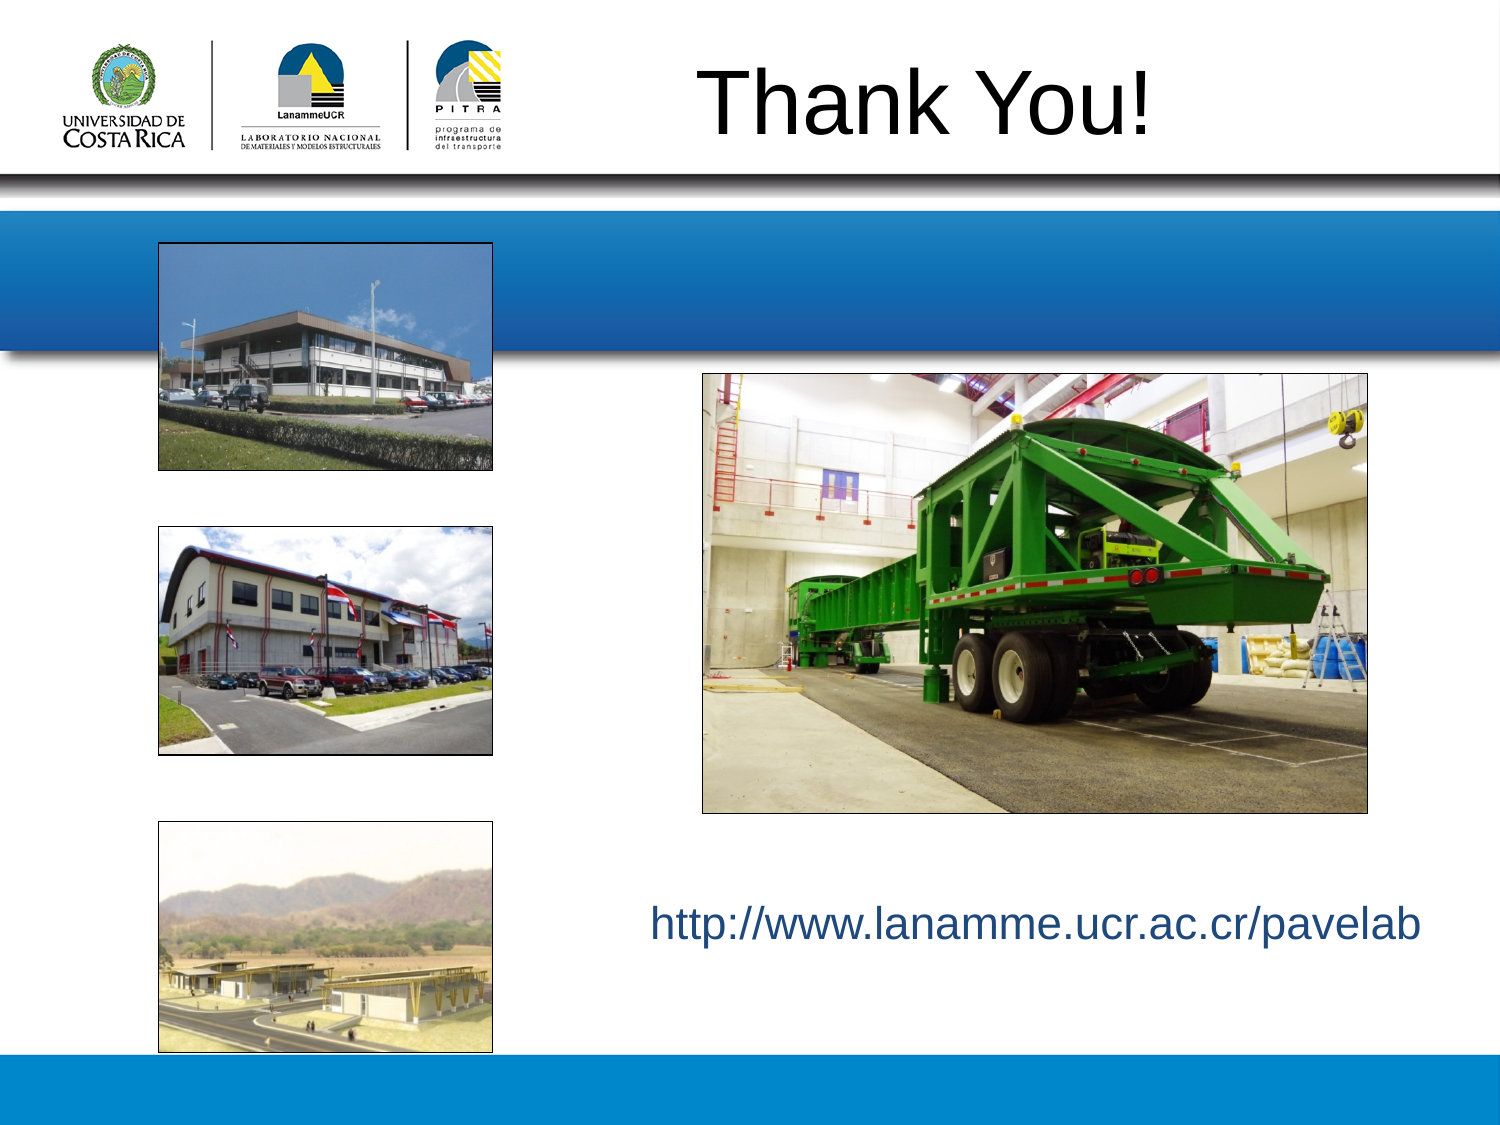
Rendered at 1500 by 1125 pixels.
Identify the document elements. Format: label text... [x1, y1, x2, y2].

picture [0, 0, 1500, 1056]
title Thank You! [287, 37, 1500, 279]
text_box http://www.lanamme.ucr.ac.cr/pavelab [620, 834, 1453, 1009]
picture [159, 243, 492, 470]
